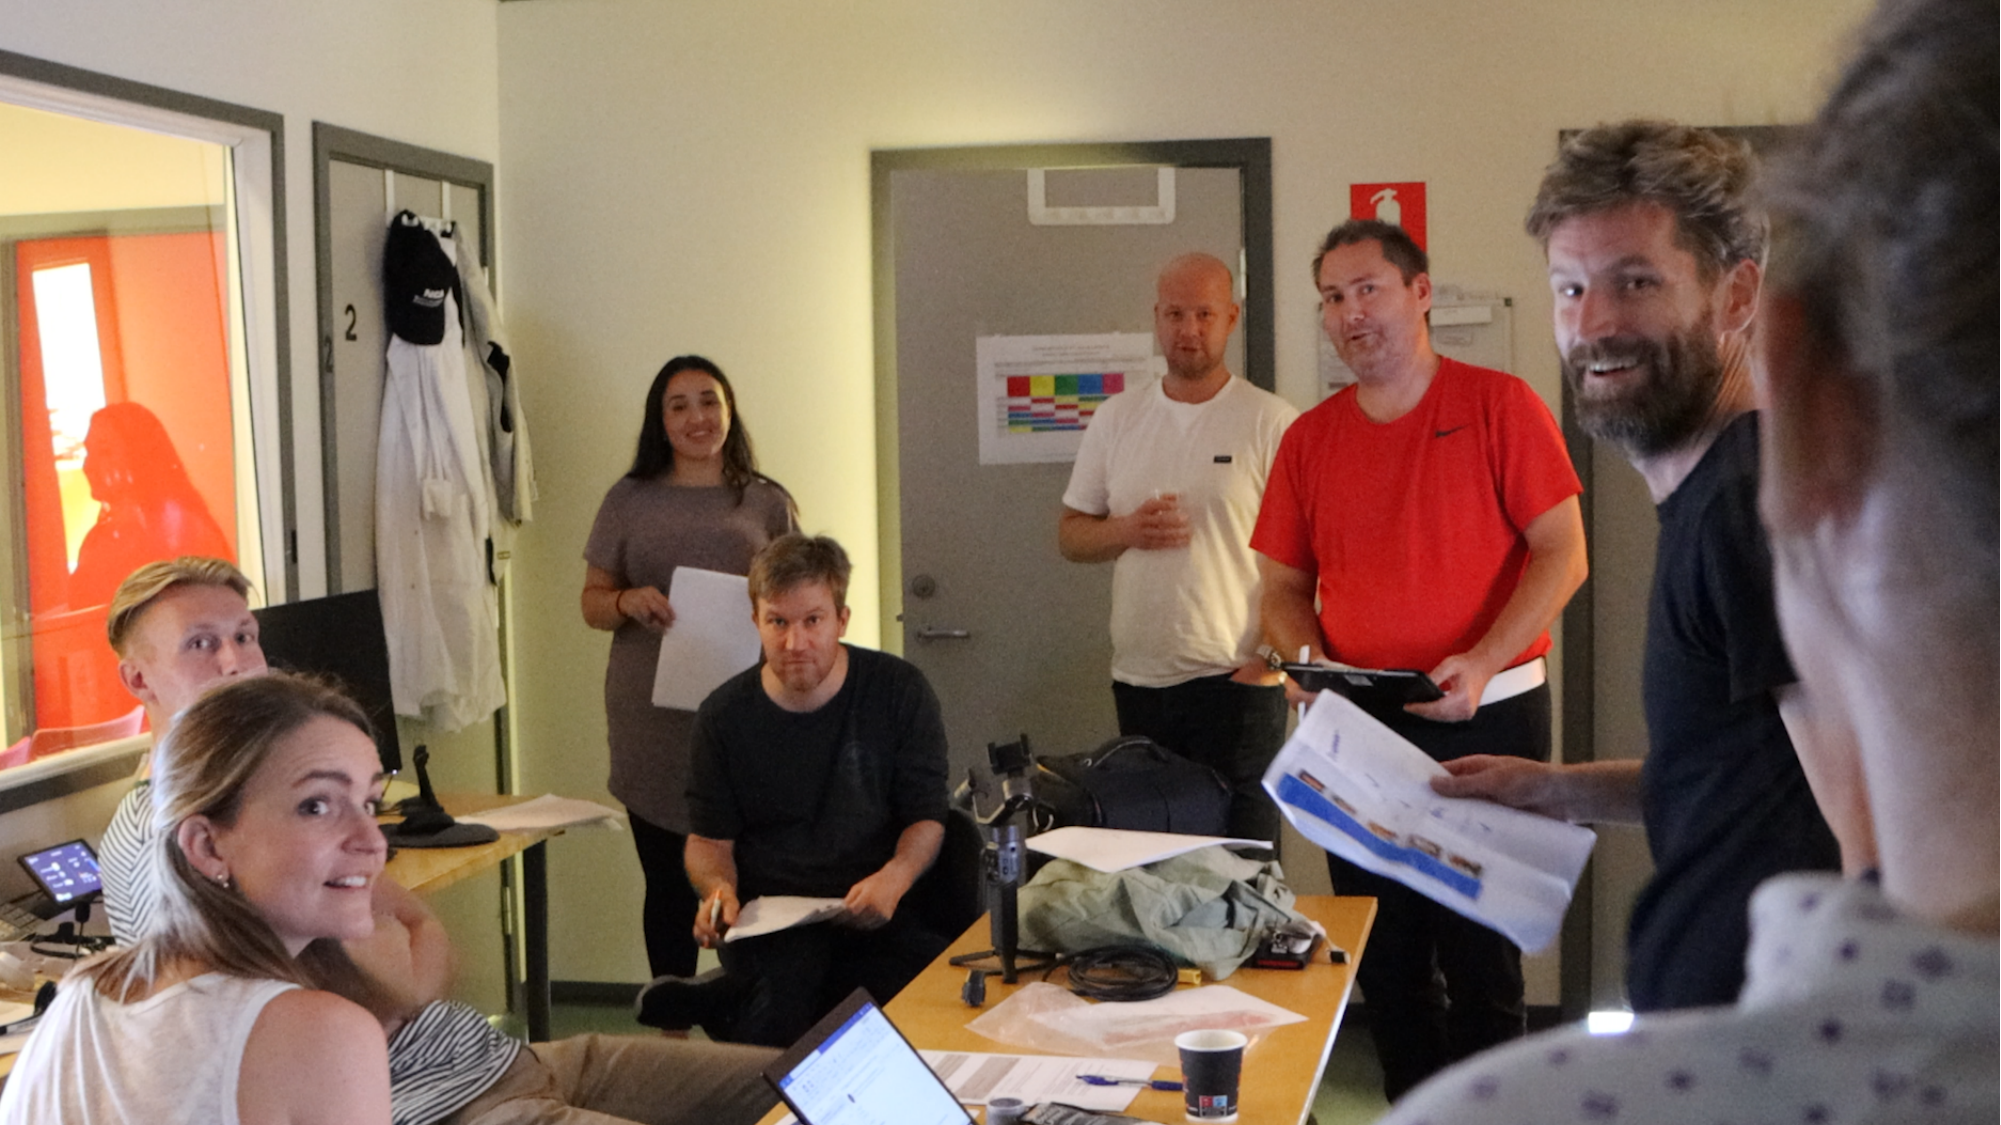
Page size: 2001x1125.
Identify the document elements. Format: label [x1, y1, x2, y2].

list [0, 0, 2000, 1125]
